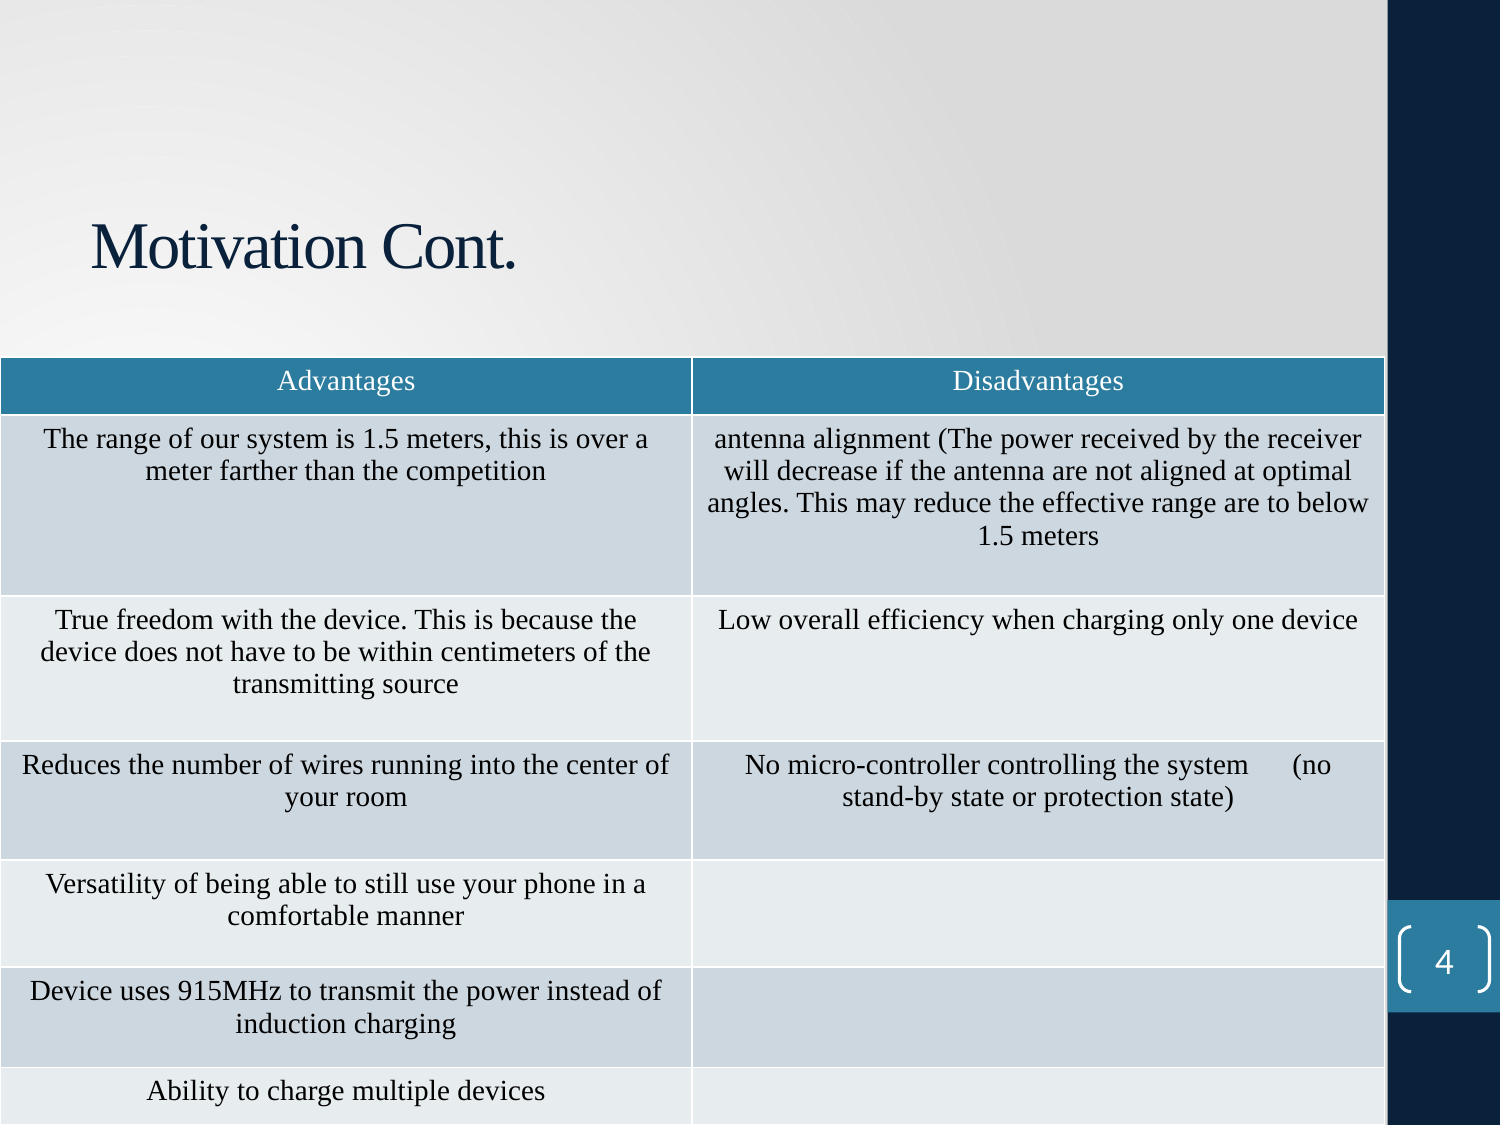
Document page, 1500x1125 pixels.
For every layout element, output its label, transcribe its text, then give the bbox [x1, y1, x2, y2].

table_cell [693, 968, 1384, 1067]
title Motivation Cont. [75, 147, 1325, 336]
table_cell No micro-controller controlling the system (no stand-by state or protection state) [693, 742, 1384, 859]
table_header Advantages [1, 358, 691, 414]
table_cell The range of our system is 1.5 meters, this is over a meter farther than the competition [1, 416, 691, 595]
table_cell antenna alignment (The power received by the receiver will decrease if the antenna are not aligned at optimal angles. This may reduce the effective range are to below 1.5 meters [693, 416, 1384, 595]
table_cell True freedom with the device. This is because the device does not have to be within centimeters of the transmitting source [1, 597, 691, 740]
table_cell [693, 861, 1384, 966]
table_cell Device uses 915MHz to transmit the power instead of induction charging [1, 968, 691, 1067]
table_cell Versatility of being able to still use your phone in a comfortable manner [1, 861, 691, 966]
table_cell Low overall efficiency when charging only one device [693, 597, 1384, 740]
table_cell Reduces the number of wires running into the center of your room [1, 742, 691, 859]
slide_number 4 [1397, 925, 1492, 994]
table_cell Ability to charge multiple devices [1, 1068, 691, 1124]
table_header Disadvantages [693, 358, 1384, 414]
table_cell [693, 1068, 1384, 1124]
